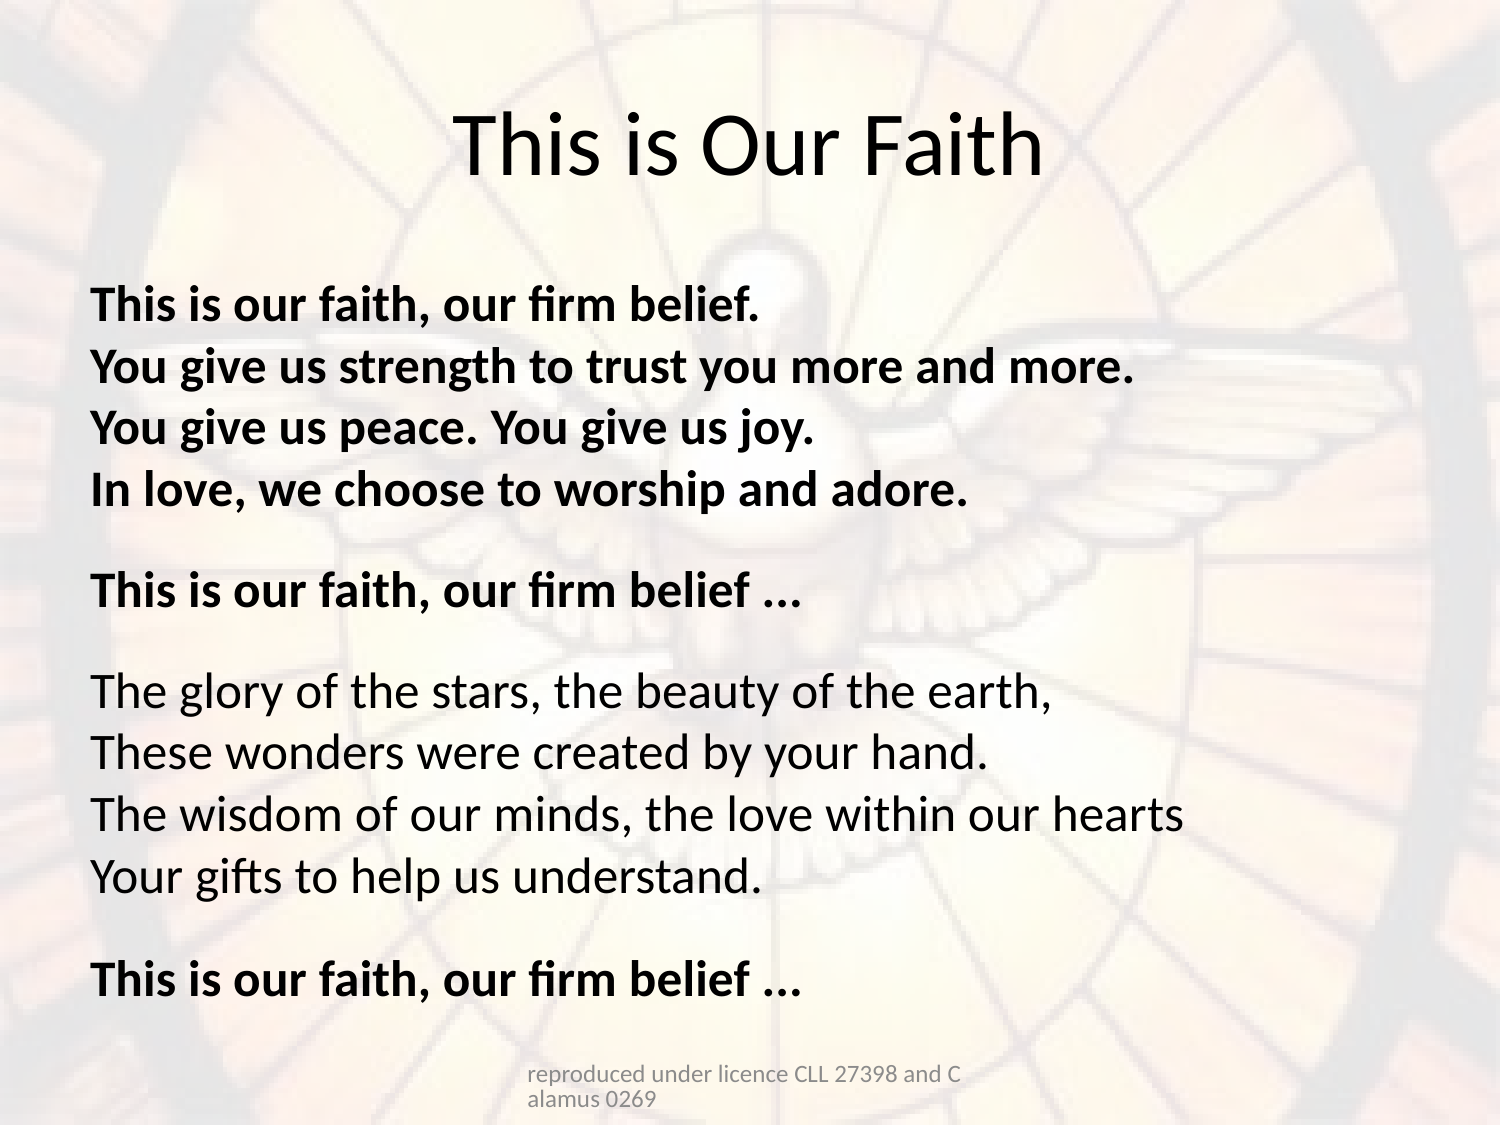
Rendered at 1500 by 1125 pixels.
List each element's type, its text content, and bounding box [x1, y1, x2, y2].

footer reproduced under licence CLL 27398 and Calamus 0269 [512, 1042, 988, 1103]
title This is Our Faith [75, 45, 1425, 233]
list This is our faith, our firm belief. You give us strength to trust you more and more. You give us peace. You give us joy. In love, we choose to worship and adore. This is our faith, our firm belief ... The glory of the stars, the beauty of the earth, These wonders were created by your hand. The wisdom of our minds, the love within our hearts Your gifts to help us understand. This is our faith, our firm belief ... [75, 262, 1425, 1094]
